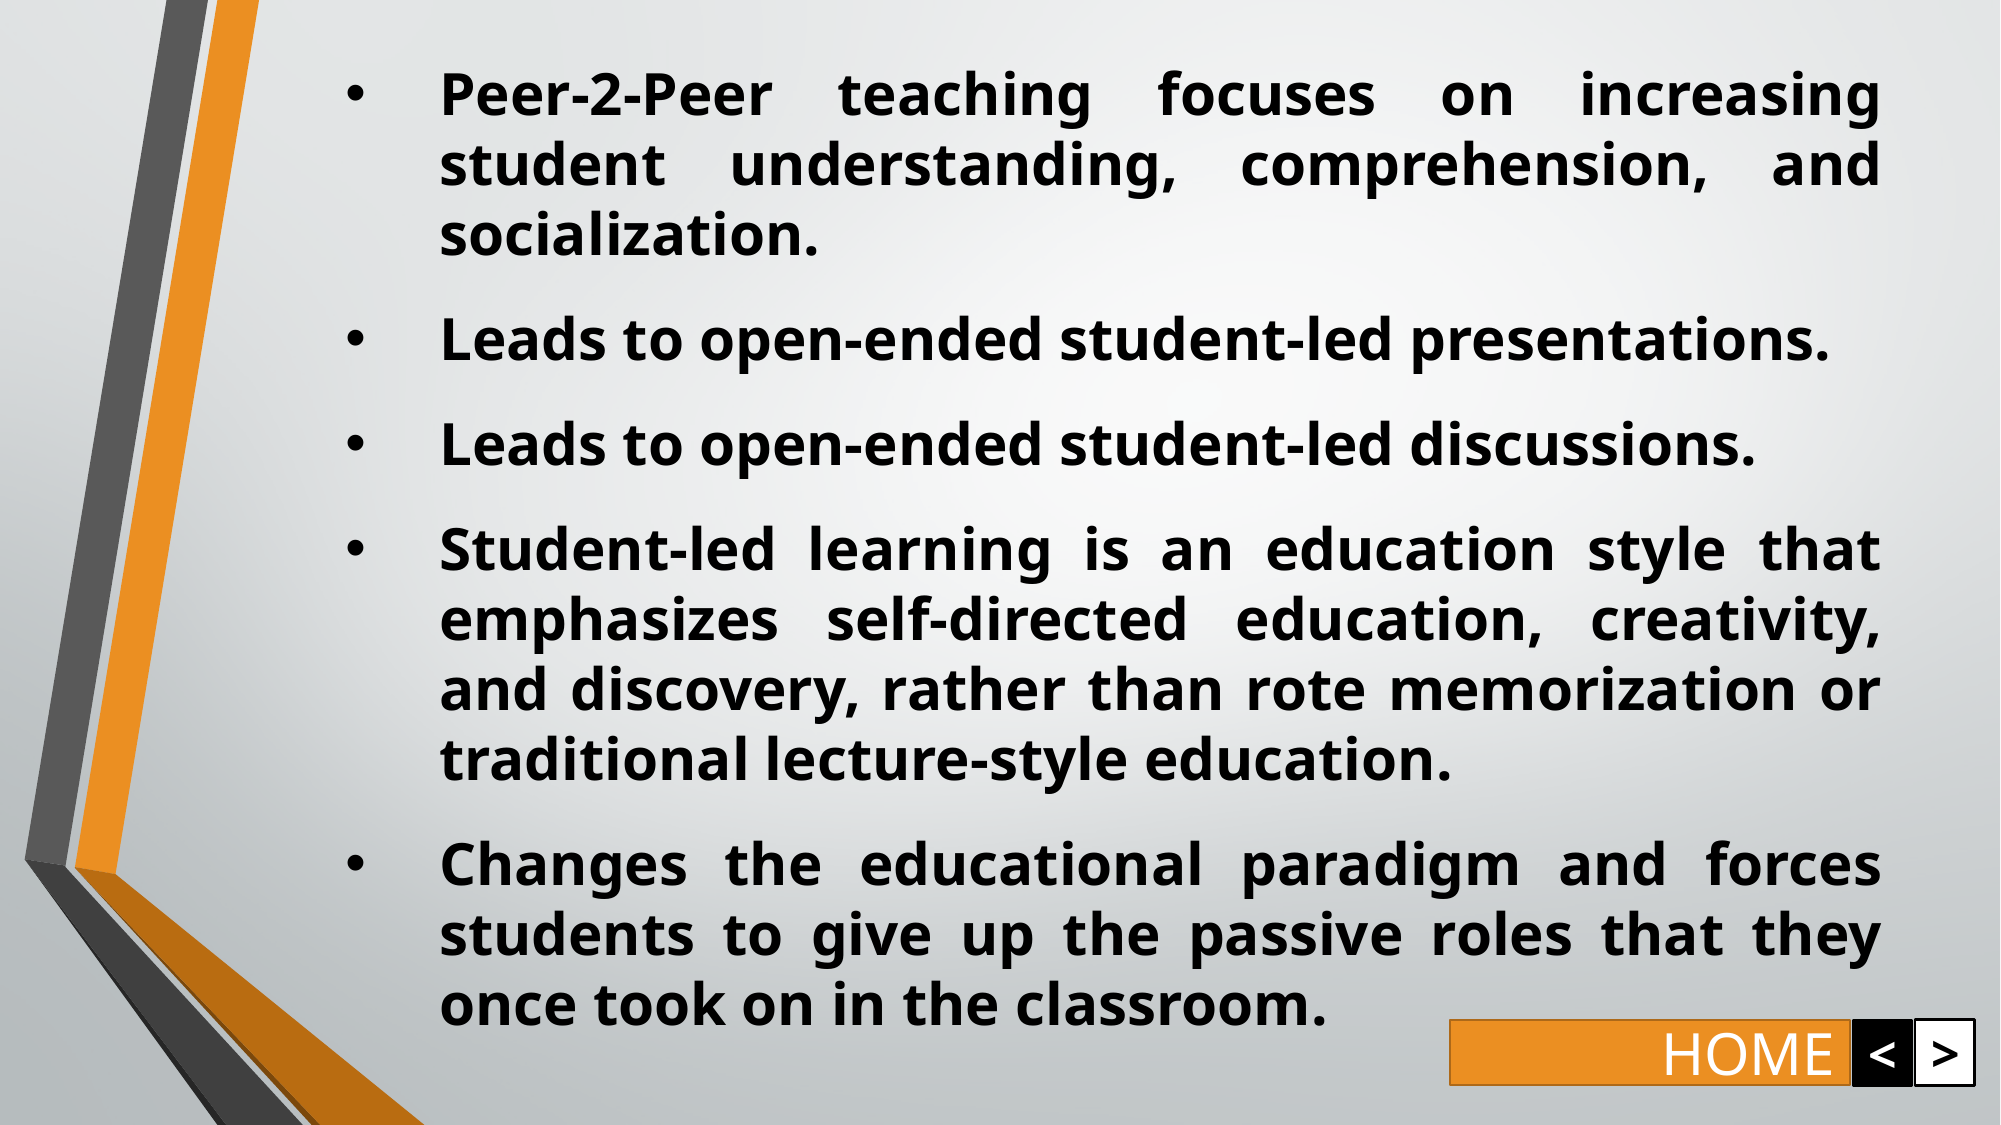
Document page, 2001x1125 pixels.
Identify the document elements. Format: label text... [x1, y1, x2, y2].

text_box Peer-2-Peer teaching focuses on increasing student understanding, comprehension, and socialization. Leads to open-ended student-led presentations. Leads to open-ended student-led discussions. ‍Student-led learning is an education style that emphasizes self-directed education, creativity, and discovery, rather than rote memorization or traditional lecture-style education. Changes the educational paradigm and forces students to give up the passive roles that they once took on in the classroom. [330, 49, 1897, 1045]
